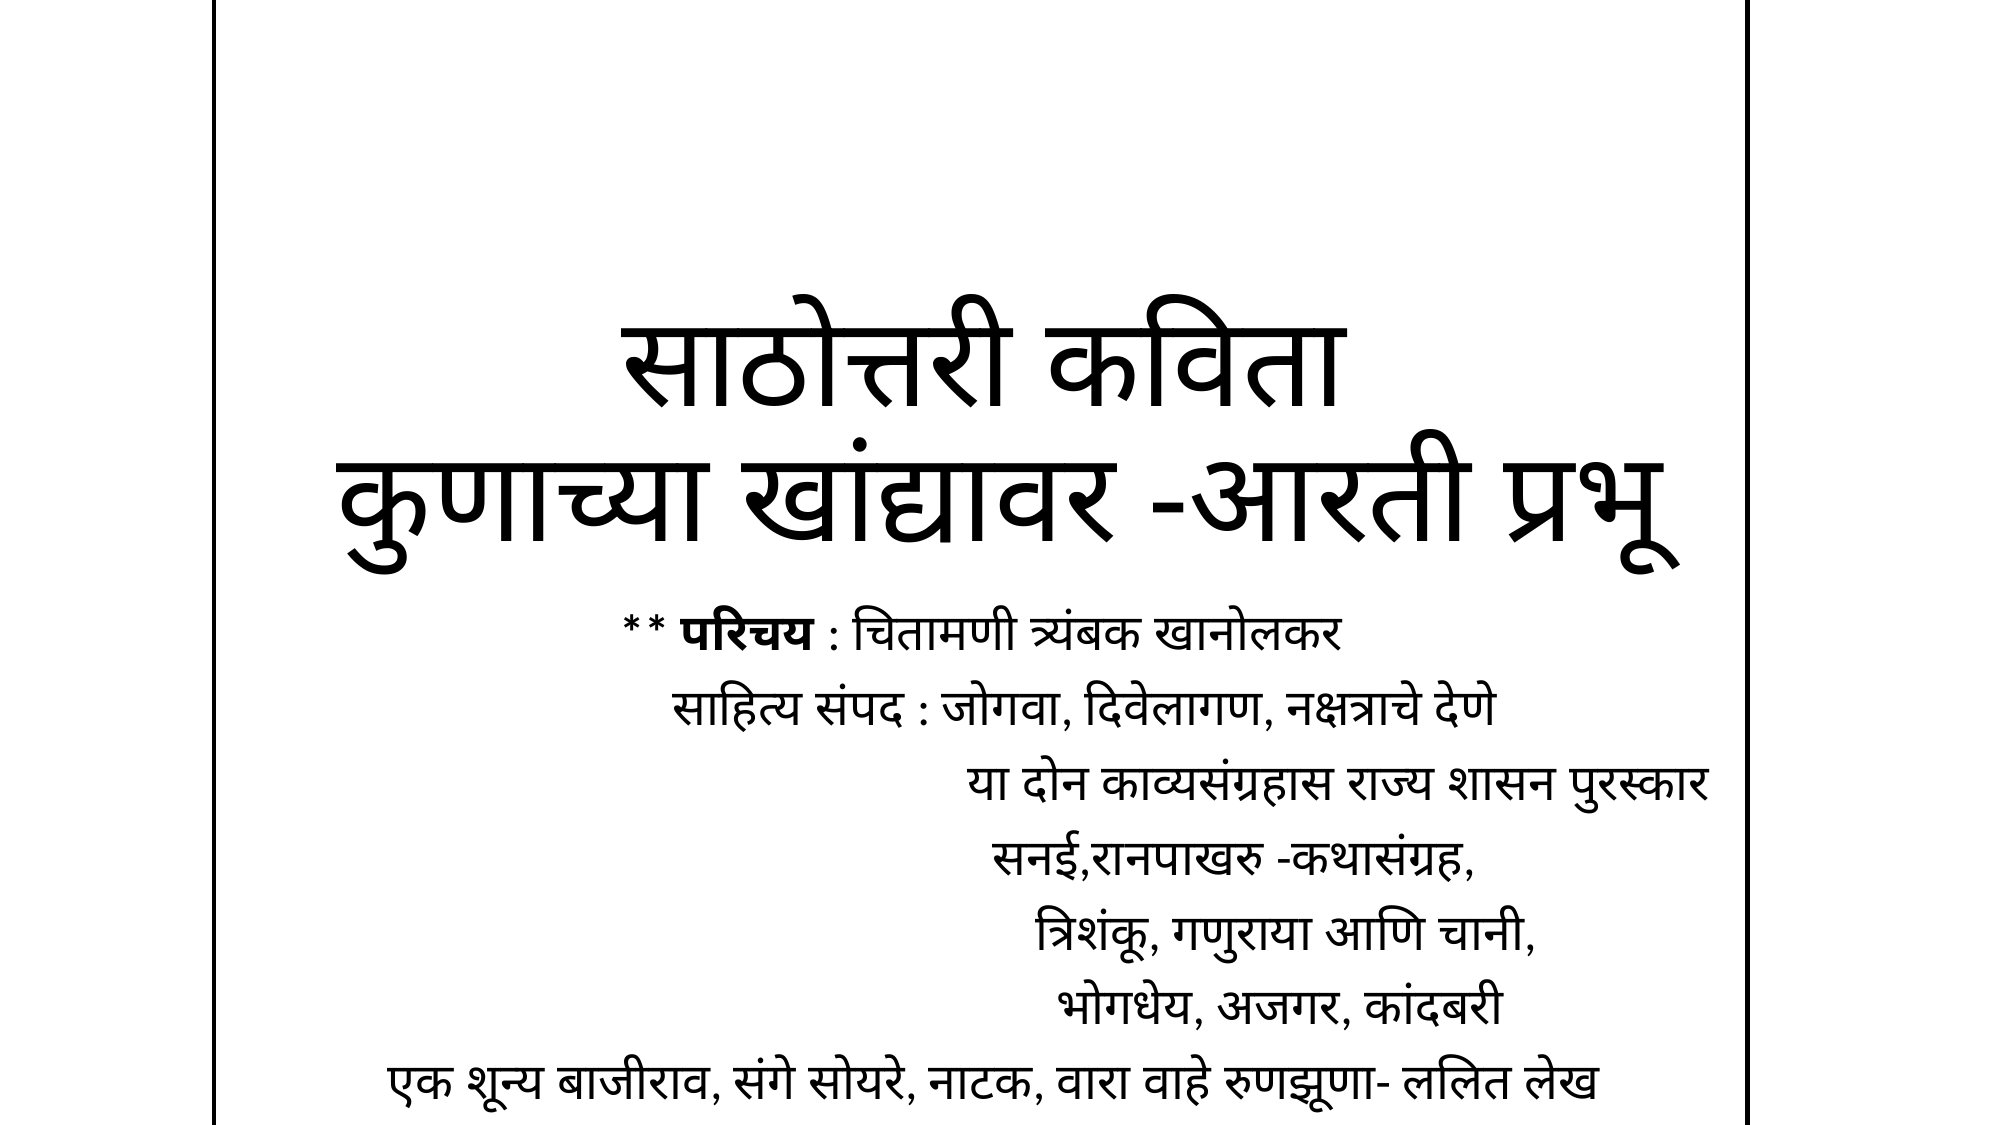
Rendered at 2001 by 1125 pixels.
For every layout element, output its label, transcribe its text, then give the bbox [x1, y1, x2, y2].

subtitle ** परिचय : चितामणी त्र्यंबक खानोलकर साहित्य संपद : जोगवा, दिवेलागण, नक्षत्राचे देणे या दोन काव्यसंग्रहास राज्य शासन पुरस्कार सनई,रानपाखरु -कथासंग्रह, त्रिशंकू, गणुराया आणि चानी, भोगधेय, अजगर, कांदबरी एक शून्य बाजीराव, संगे सोयरे, नाटक, वारा वाहे रुणझूणा- ललित लेख [214, 0, 1748, 1125]
